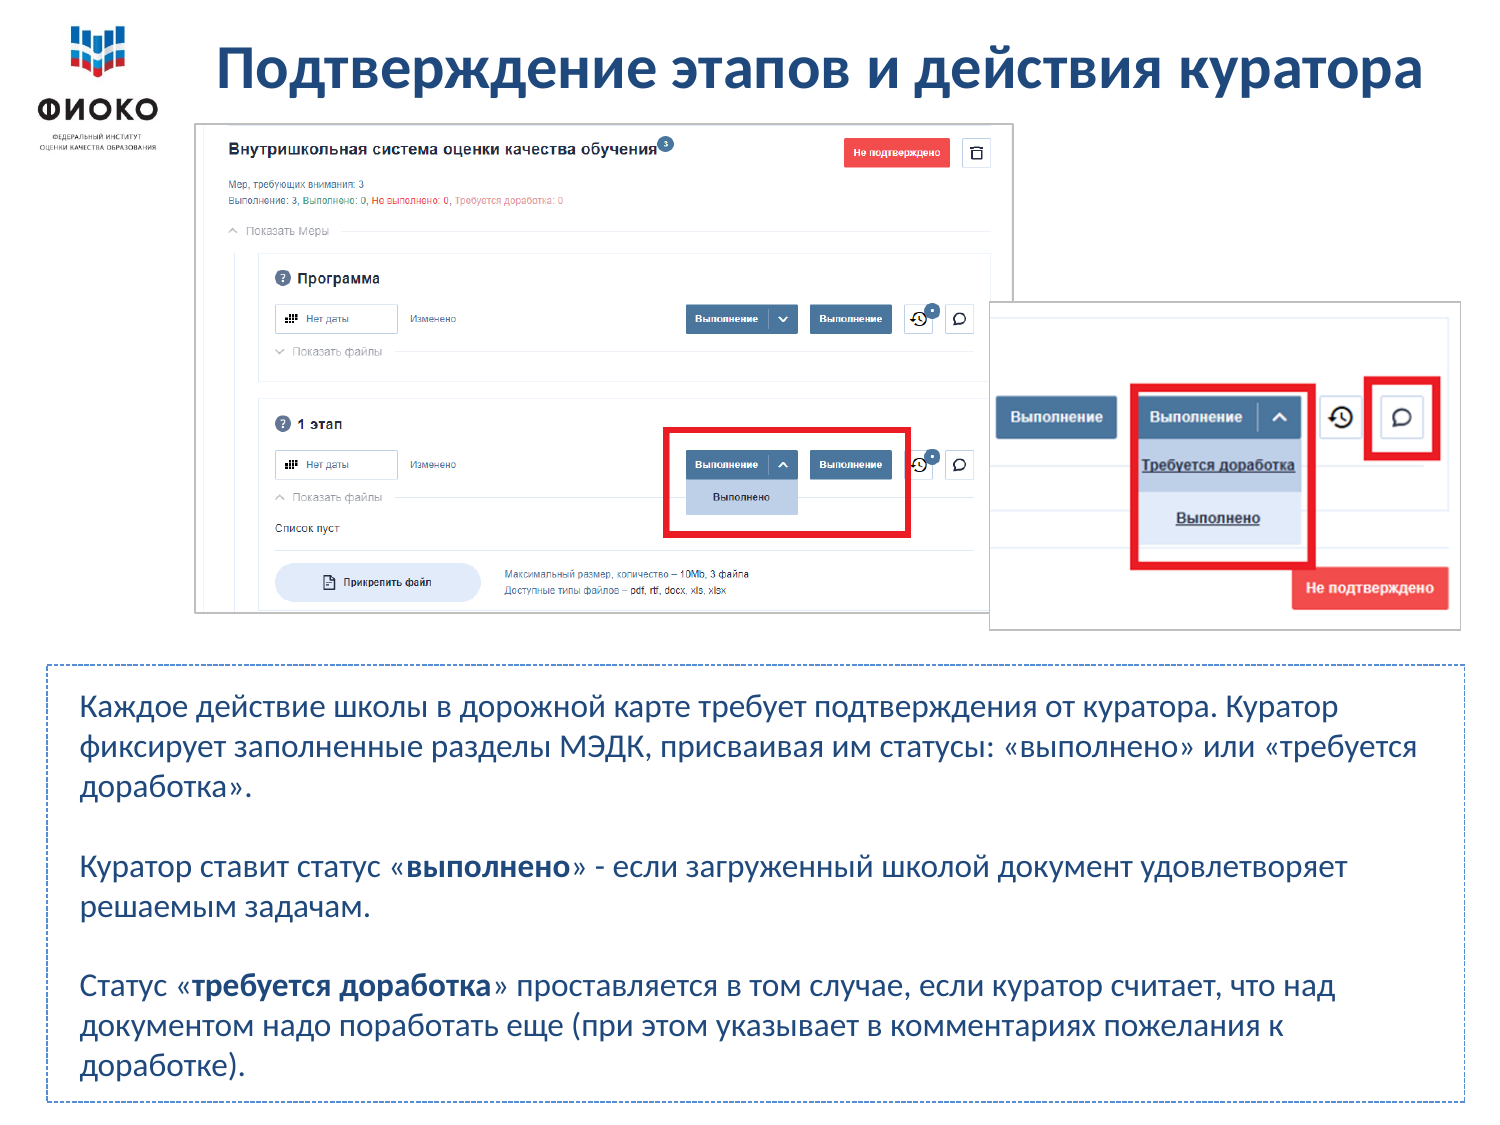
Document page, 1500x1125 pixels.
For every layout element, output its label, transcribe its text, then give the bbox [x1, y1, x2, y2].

picture [5, 7, 184, 161]
text_box Подтверждение этапов и действия куратора [201, 19, 1441, 109]
text_box Каждое действие школы в дорожной карте требует подтверждения от куратора. Куратор фиксирует заполненные разделы МЭДК, присваивая им статусы: «выполнено» или «требуется доработка». Куратор ставит статус «выполнено» - если загруженный школой документ удовлетворяет решаемым задачам. Статус «требуется доработка» проставляется в том случае, если куратор считает, что над документом надо поработать еще (при этом указывает в комментариях пожелания к доработке). [64, 676, 1436, 1091]
text_box [45, 663, 1467, 1104]
picture [195, 124, 1461, 630]
